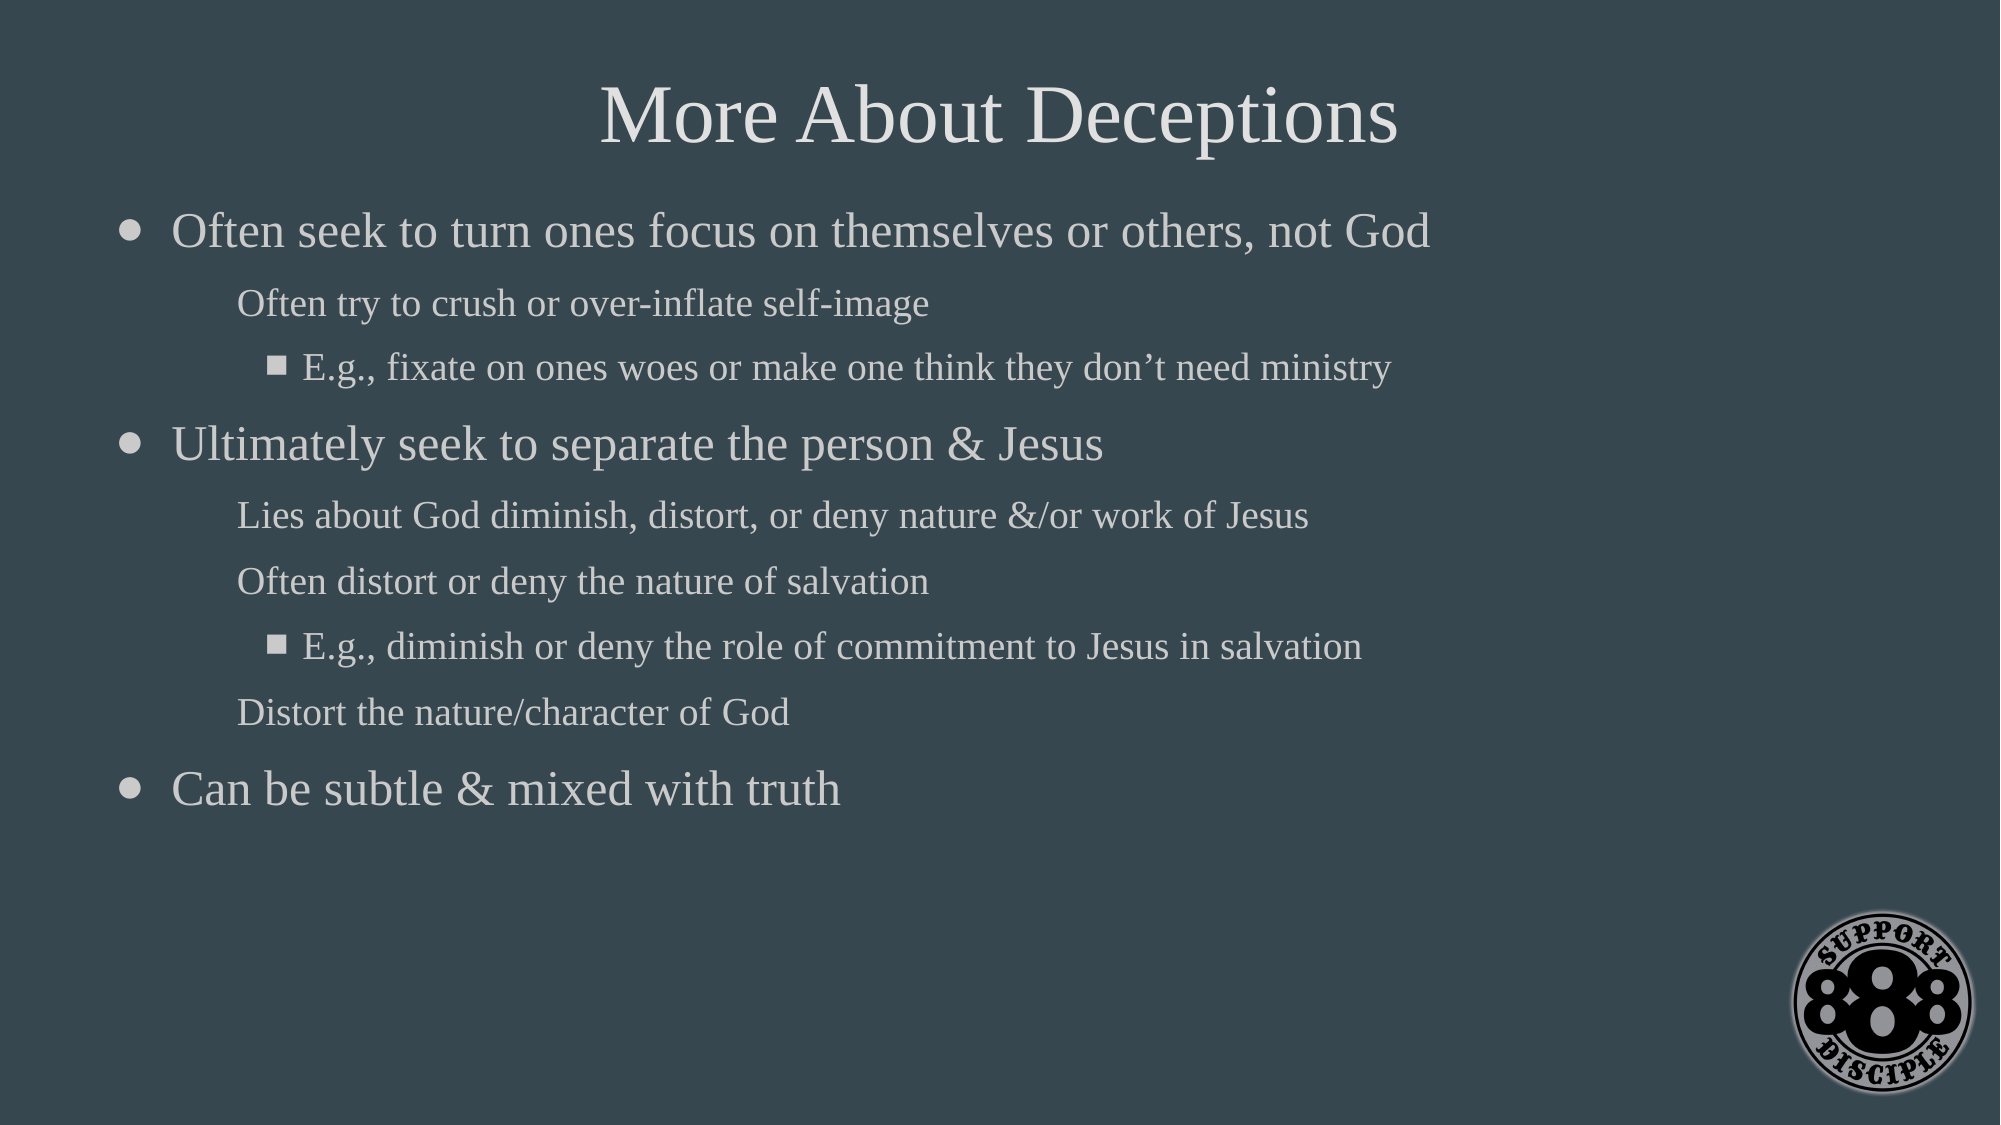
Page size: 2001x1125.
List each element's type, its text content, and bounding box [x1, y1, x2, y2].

picture [1773, 894, 1991, 1112]
title More About Deceptions [99, 37, 1900, 181]
list Often seek to turn ones focus on themselves or others, not God Often try to crush or over-inflate self-image E.g., fixate on ones woes or make one think they don’t need ministry Ultimately seek to separate the person & Jesus Lies about God diminish, distort, or deny nature &/or work of Jesus Often distort or deny the nature of salvation E.g., diminish or deny the role of commitment to Jesus in salvation Distort the nature/character of God Can be subtle & mixed with truth [99, 181, 1900, 1000]
